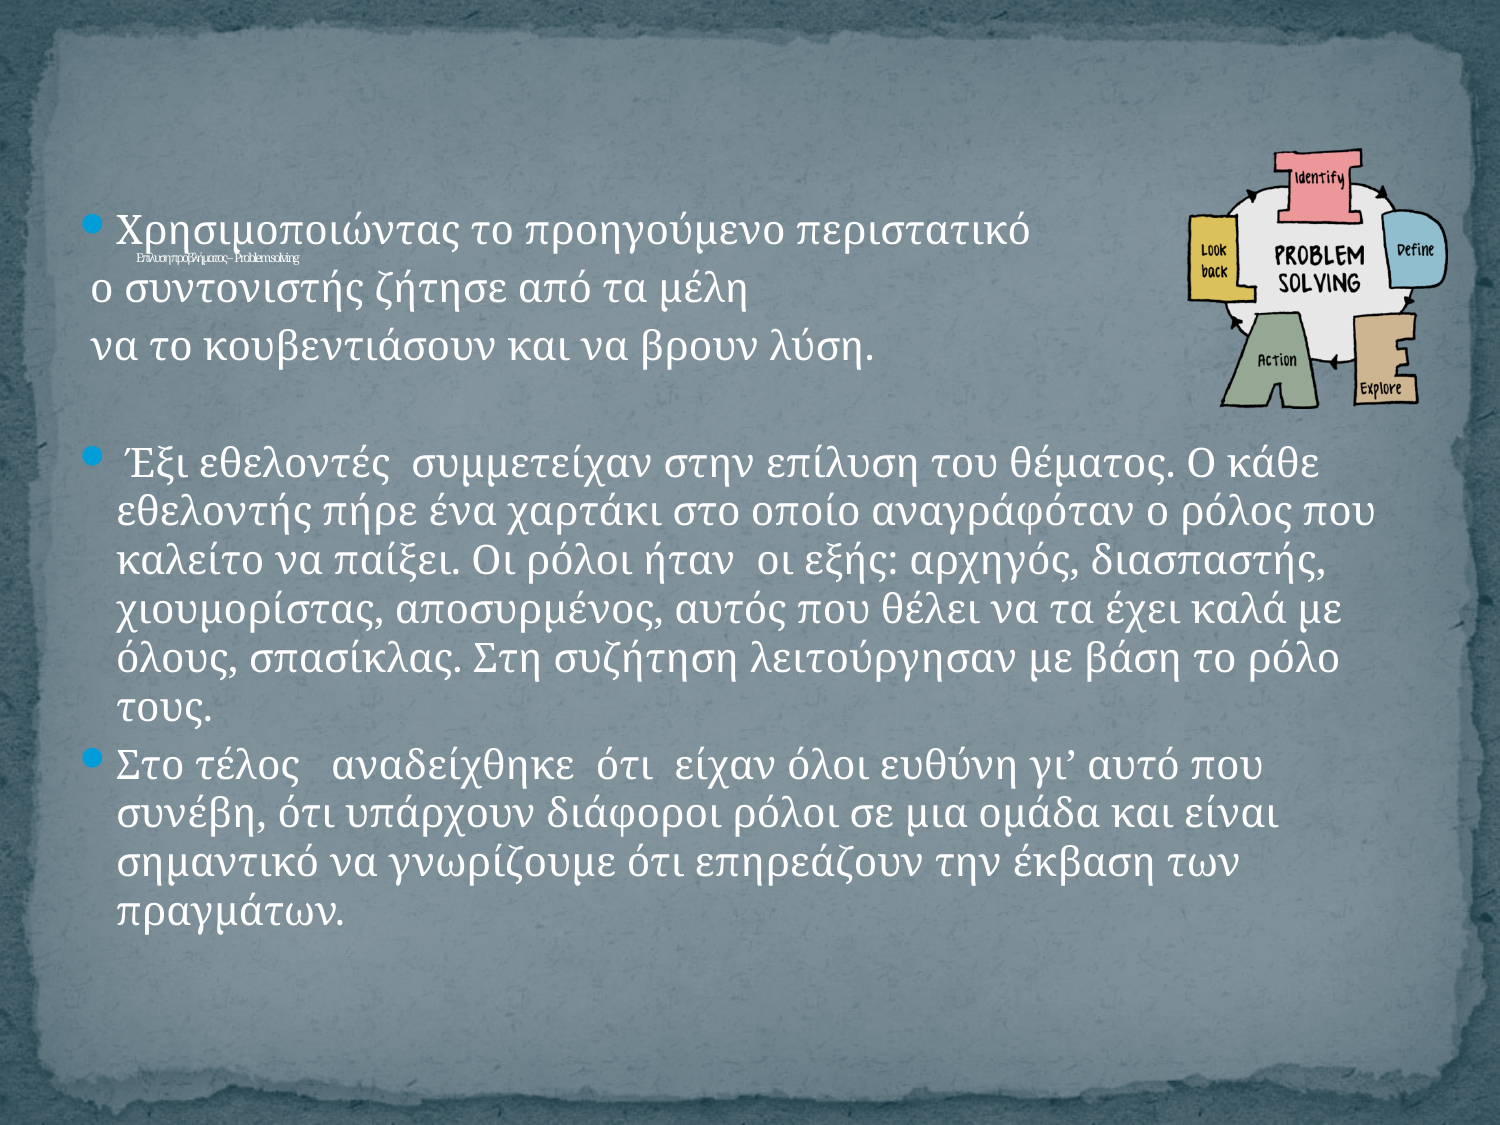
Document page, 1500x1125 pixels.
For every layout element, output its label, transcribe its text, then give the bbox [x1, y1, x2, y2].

list Χρησιμοποιώντας το προηγούμενο περιστατικό ο συντονιστής ζήτησε από τα μέλη να το κουβεντιάσουν και να βρουν λύση. Έξι εθελοντές συμμετείχαν στην επίλυση του θέματος. Ο κάθε εθελοντής πήρε ένα χαρτάκι στο οποίο αναγράφόταν ο ρόλος που καλείτο να παίξει. Οι ρόλοι ήταν οι εξής: αρχηγός, διασπαστής, χιουμορίστας, αποσυρμένος, αυτός που θέλει να τα έχει καλά με όλους, σπασίκλας. Στη συζήτηση λειτούργησαν με βάση το ρόλο τους. Στο τέλος αναδείχθηκε ότι είχαν όλοι ευθύνη γι’ αυτό που συνέβη, ότι υπάρχουν διάφοροι ρόλοι σε μια ομάδα και είναι σημαντικό να γνωρίζουμε ότι επηρεάζουν την έκβαση των πραγμάτων. [64, 196, 1415, 947]
picture [1187, 148, 1448, 409]
title Επιλυση προβλήματος – Problem solving [121, 101, 1472, 302]
